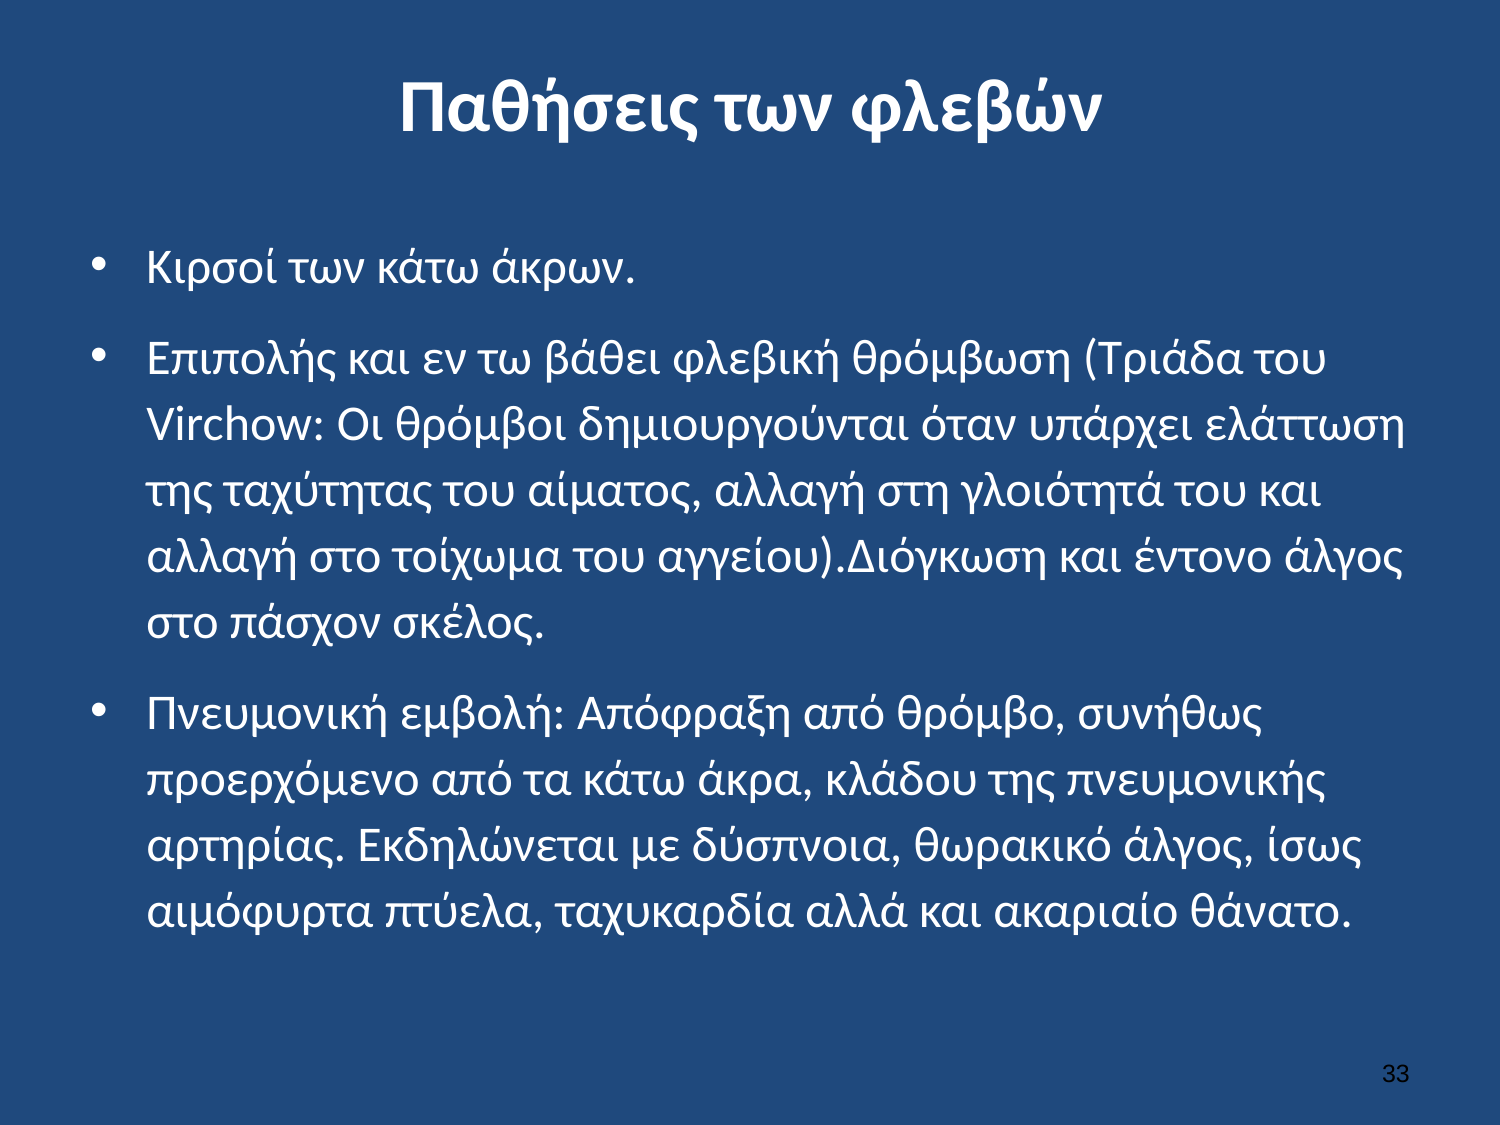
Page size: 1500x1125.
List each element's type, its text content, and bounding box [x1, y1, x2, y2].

title Παθήσεις των φλεβών [76, 19, 1427, 185]
list Κιρσοί των κάτω άκρων. Επιπολής και εν τω βάθει φλεβική θρόμβωση (Tριάδα του Virchow: Οι θρόμβοι δημιουργούνται όταν υπάρχει ελάττωση της ταχύτητας του αίματος, αλλαγή στη γλοιότητά του και αλλαγή στο τοίχωμα του αγγείου).Διόγκωση και έντονο άλγος στο πάσχον σκέλος. Πνευμονική εμβολή: Απόφραξη από θρόμβο, συνήθως προερχόμενο από τα κάτω άκρα, κλάδου της πνευμονικής αρτηρίας. Εκδηλώνεται με δύσπνοια, θωρακικό άλγος, ίσως αιμόφυρτα πτύελα, ταχυκαρδία αλλά και ακαριαίο θάνατο. [75, 219, 1425, 1024]
slide_number 32 [1074, 1042, 1425, 1103]
